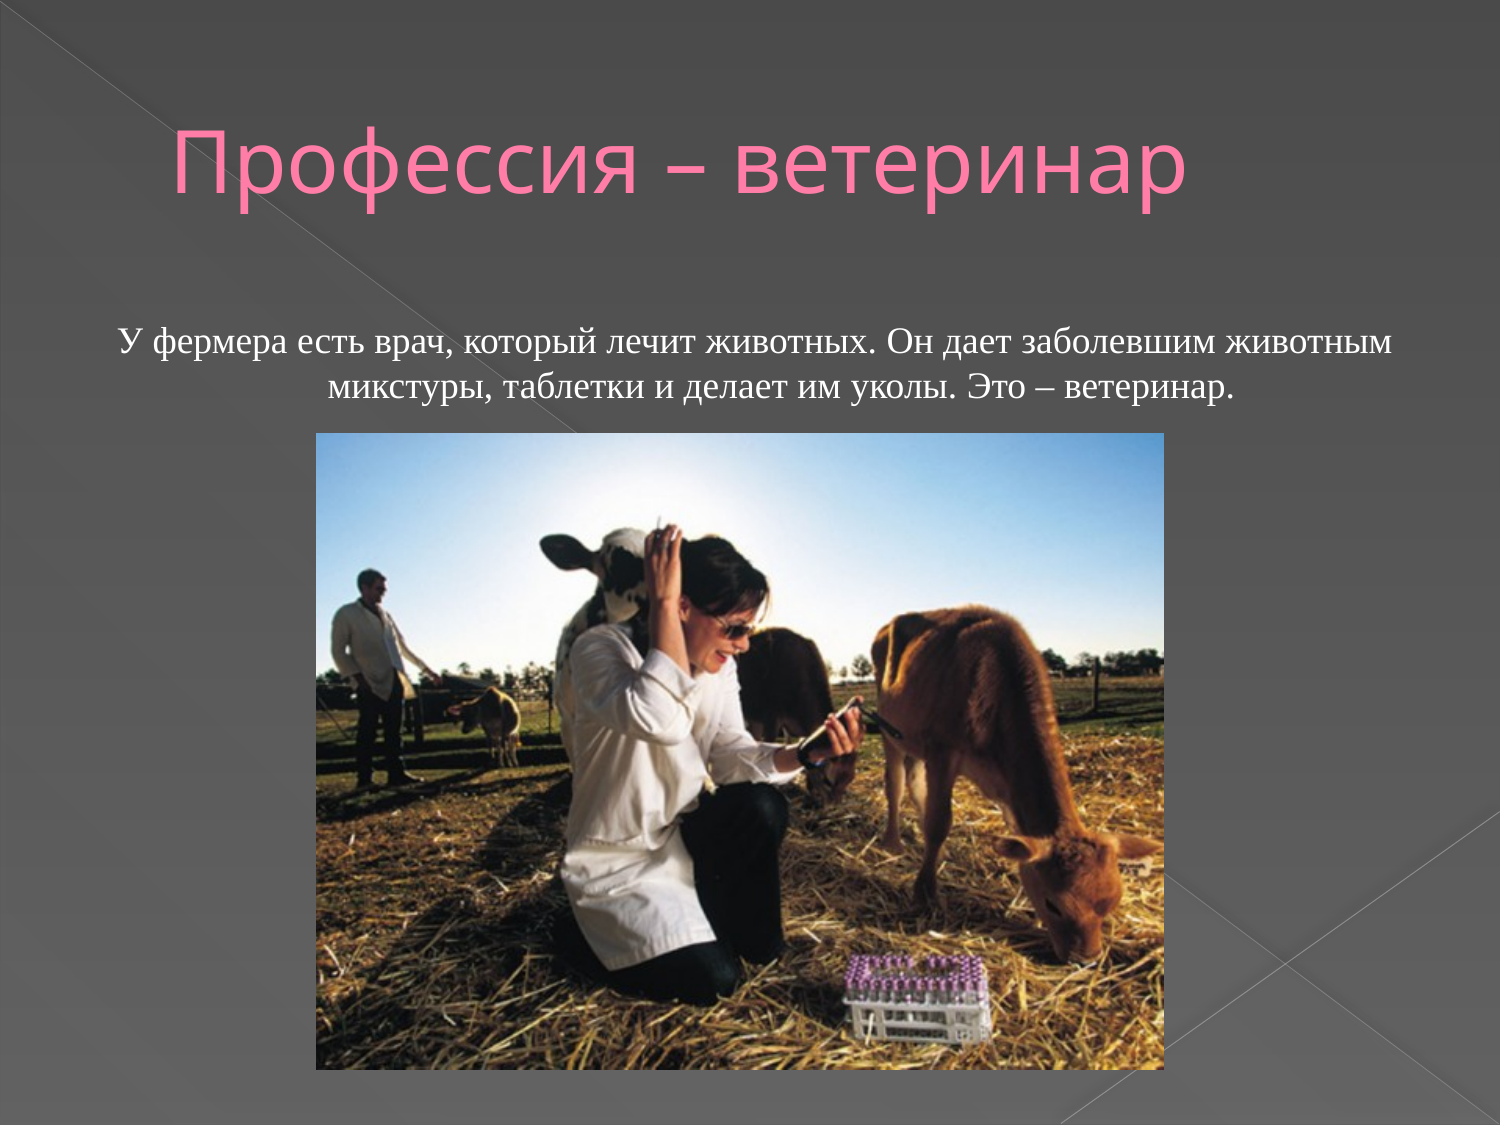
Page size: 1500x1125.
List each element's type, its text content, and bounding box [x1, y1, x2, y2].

title Профессия – ветеринар [75, 43, 1425, 274]
picture [316, 433, 1164, 1070]
list У фермера есть врач, который лечит животных. Он дает заболевшим животным микстуры, таблетки и делает им уколы. Это – ветеринар. [75, 308, 1425, 422]
